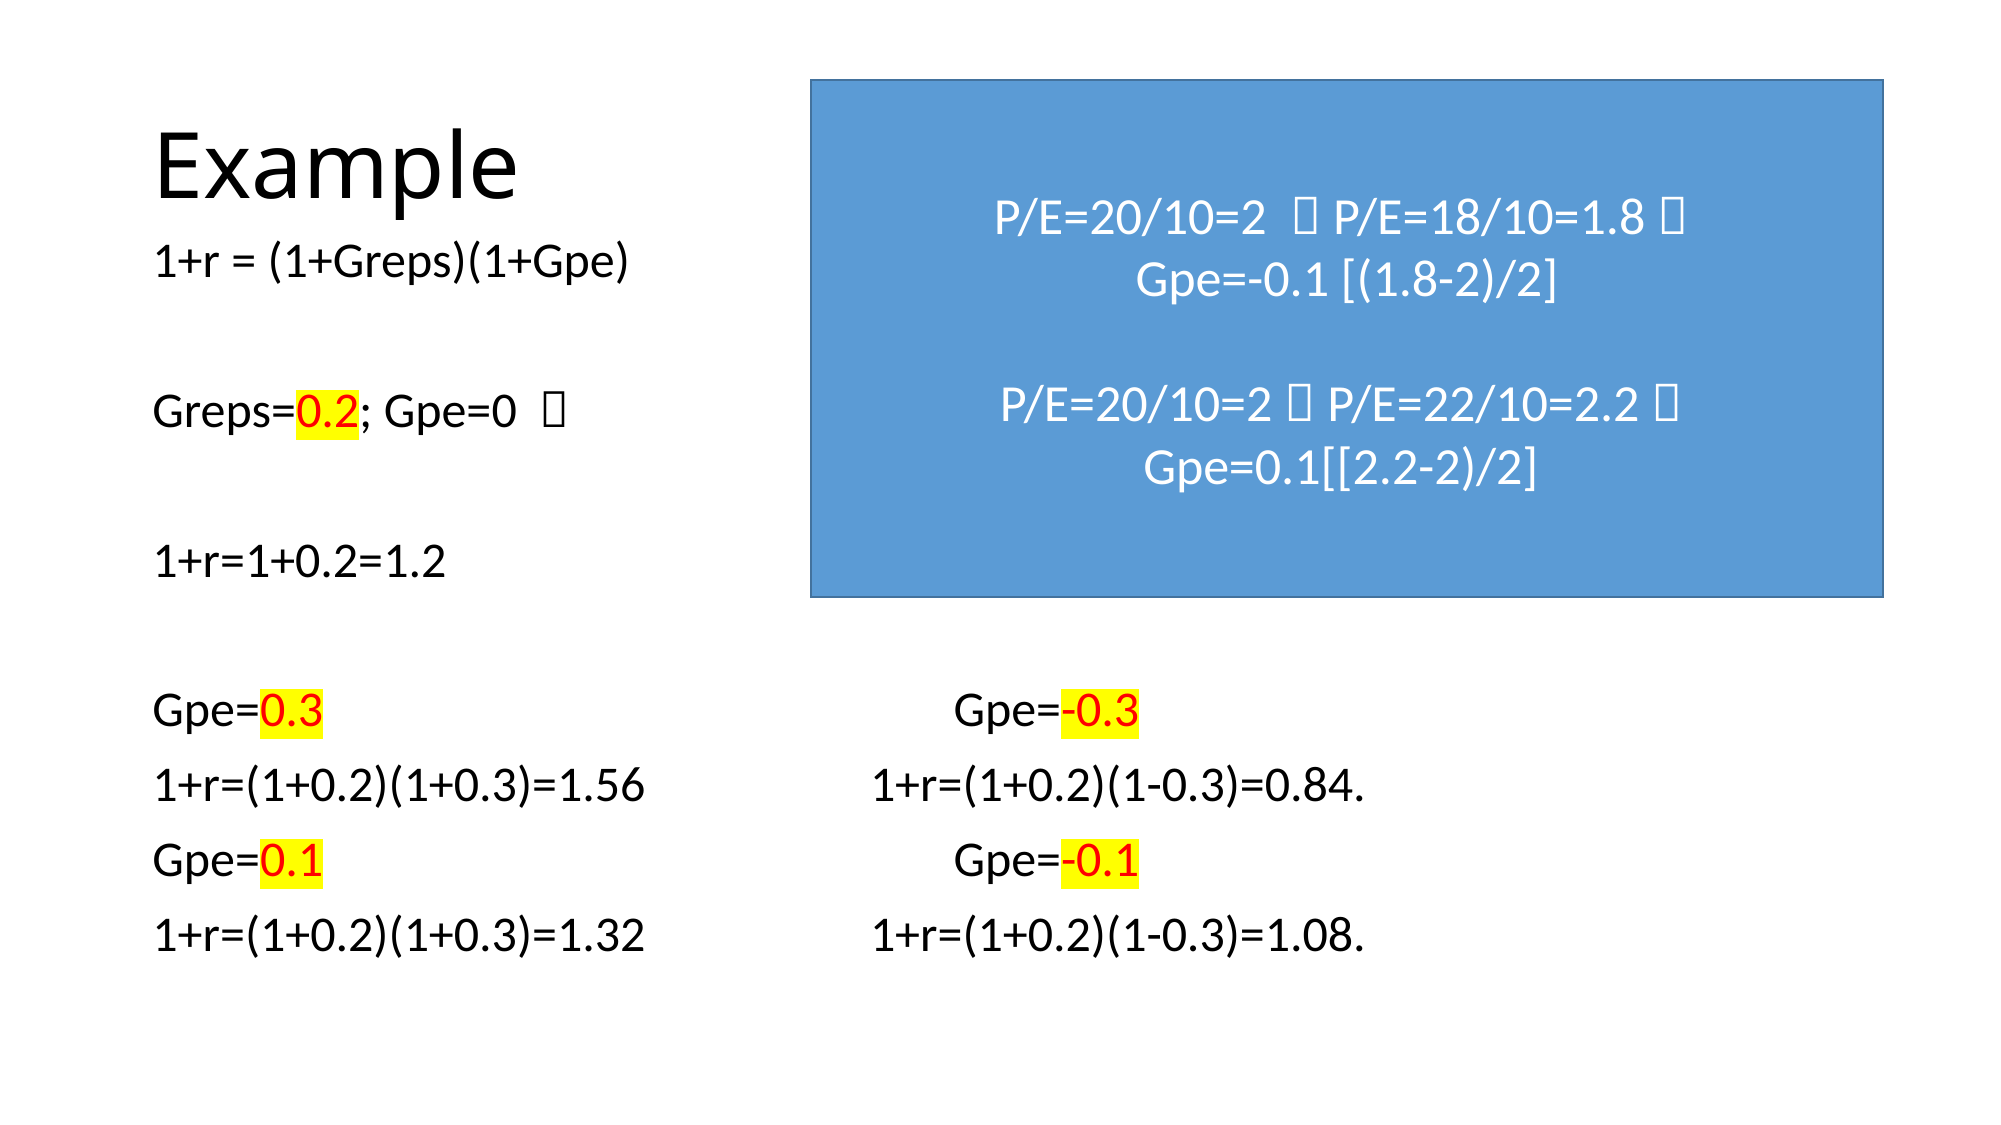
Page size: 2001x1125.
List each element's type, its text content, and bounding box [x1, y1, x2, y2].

title Example [137, 59, 1863, 227]
text_box P/E=20/10=2  P/E=18/10=1.8  Gpe=-0.1 [(1.8-2)/2] P/E=20/10=2  P/E=22/10=2.2  Gpe=0.1[[2.2-2)/2] [810, 79, 1884, 598]
list 1+r = (1+Greps)(1+Gpe) Greps=0.2; Gpe=0  1+r=1+0.2=1.2 Gpe=0.3 Gpe=-0.3 1+r=(1+0.2)(1+0.3)=1.56 1+r=(1+0.2)(1-0.3)=0.84. Gpe=0.1 Gpe=-0.1 1+r=(1+0.2)(1+0.3)=1.32 1+r=(1+0.2)(1-0.3)=1.08. [137, 227, 1863, 1077]
